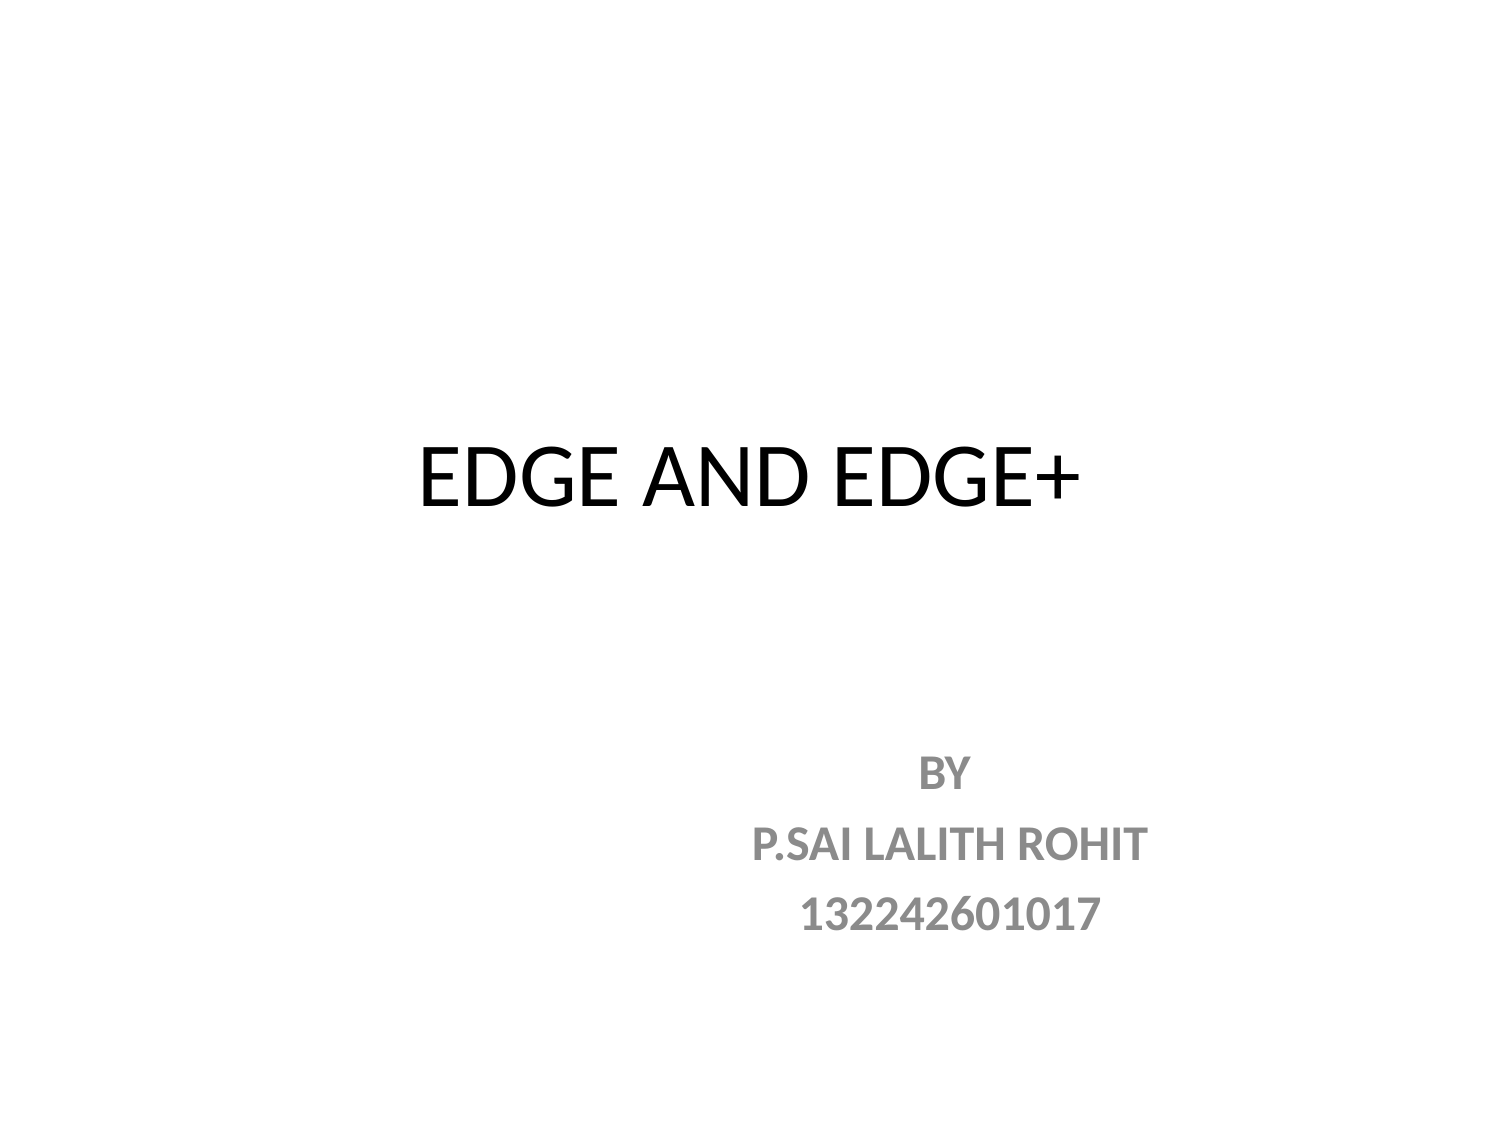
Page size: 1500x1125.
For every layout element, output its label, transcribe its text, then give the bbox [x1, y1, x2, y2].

subtitle BY P.SAI LALITH ROHIT 132242601017 [425, 662, 1475, 950]
title EDGE AND EDGE+ [112, 349, 1388, 591]
